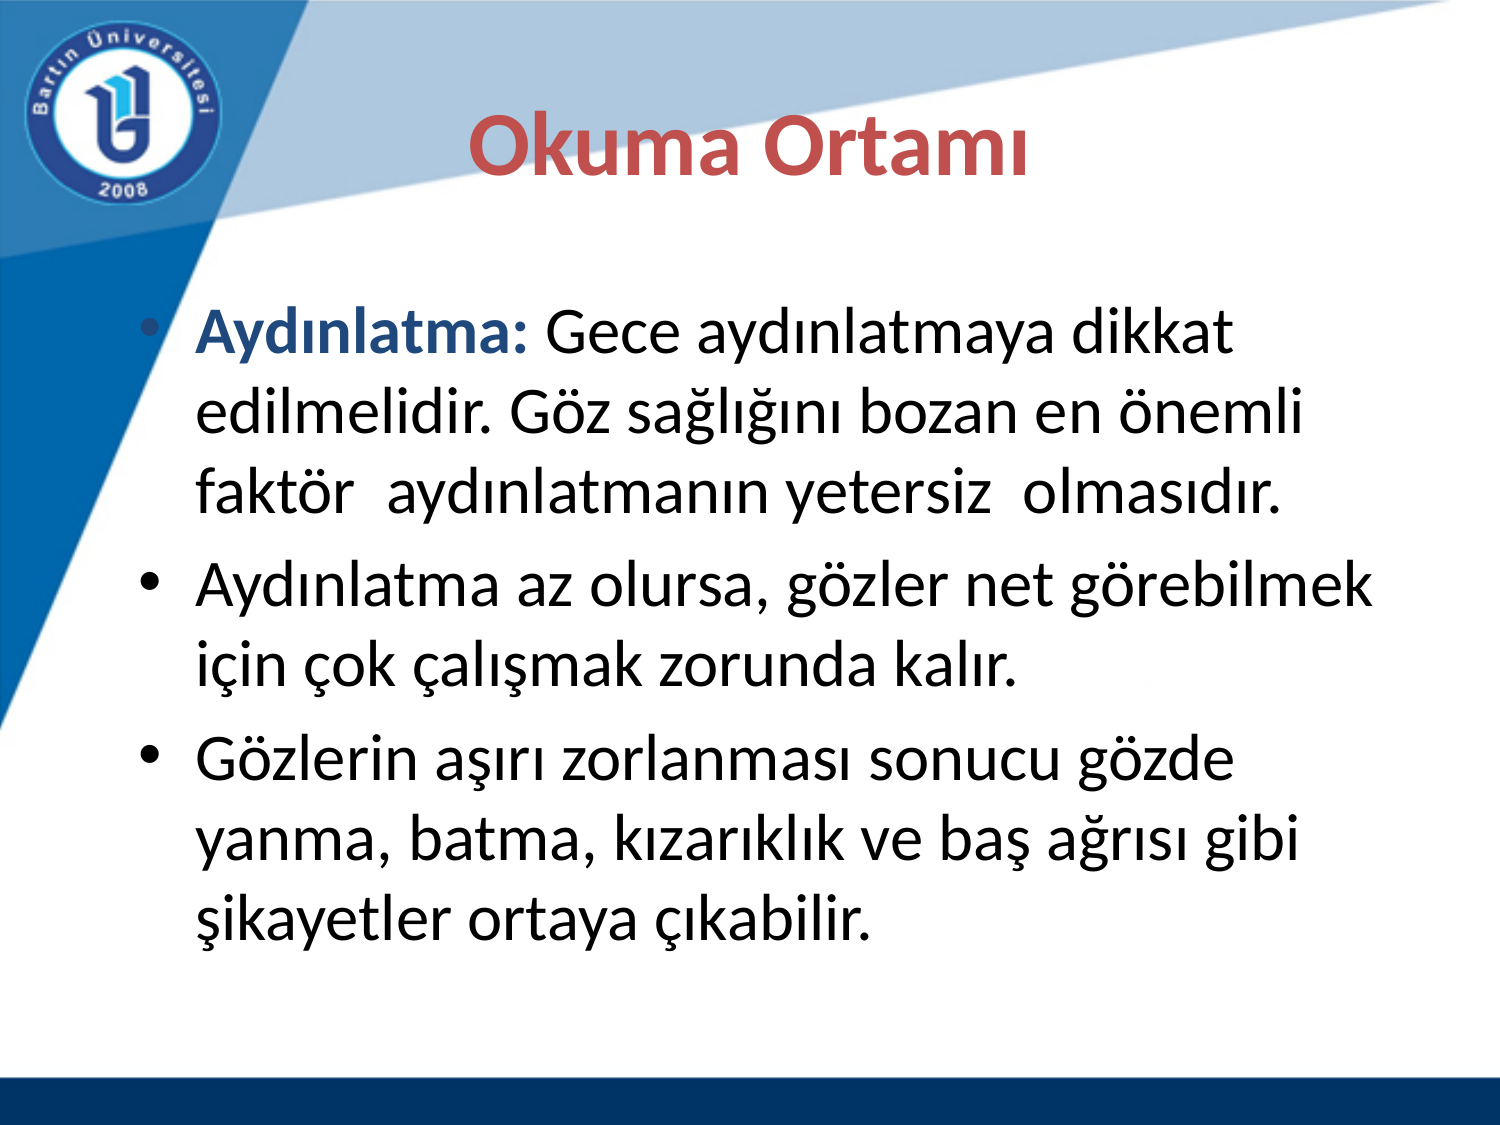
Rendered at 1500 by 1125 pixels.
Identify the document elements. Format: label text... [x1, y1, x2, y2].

picture [0, 0, 1500, 1125]
title Okuma Ortamı [75, 45, 1425, 233]
list Aydınlatma: Gece aydınlatmaya dikkat edilmelidir. Göz sağlığını bozan en önemli faktör aydınlatmanın yetersiz olmasıdır. Aydınlatma az olursa, gözler net görebilmek için çok çalışmak zorunda kalır. Gözlerin aşırı zorlanması sonucu gözde yanma, batma, kızarıklık ve baş ağrısı gibi şikayetler ortaya çıkabilir. [123, 278, 1412, 1022]
